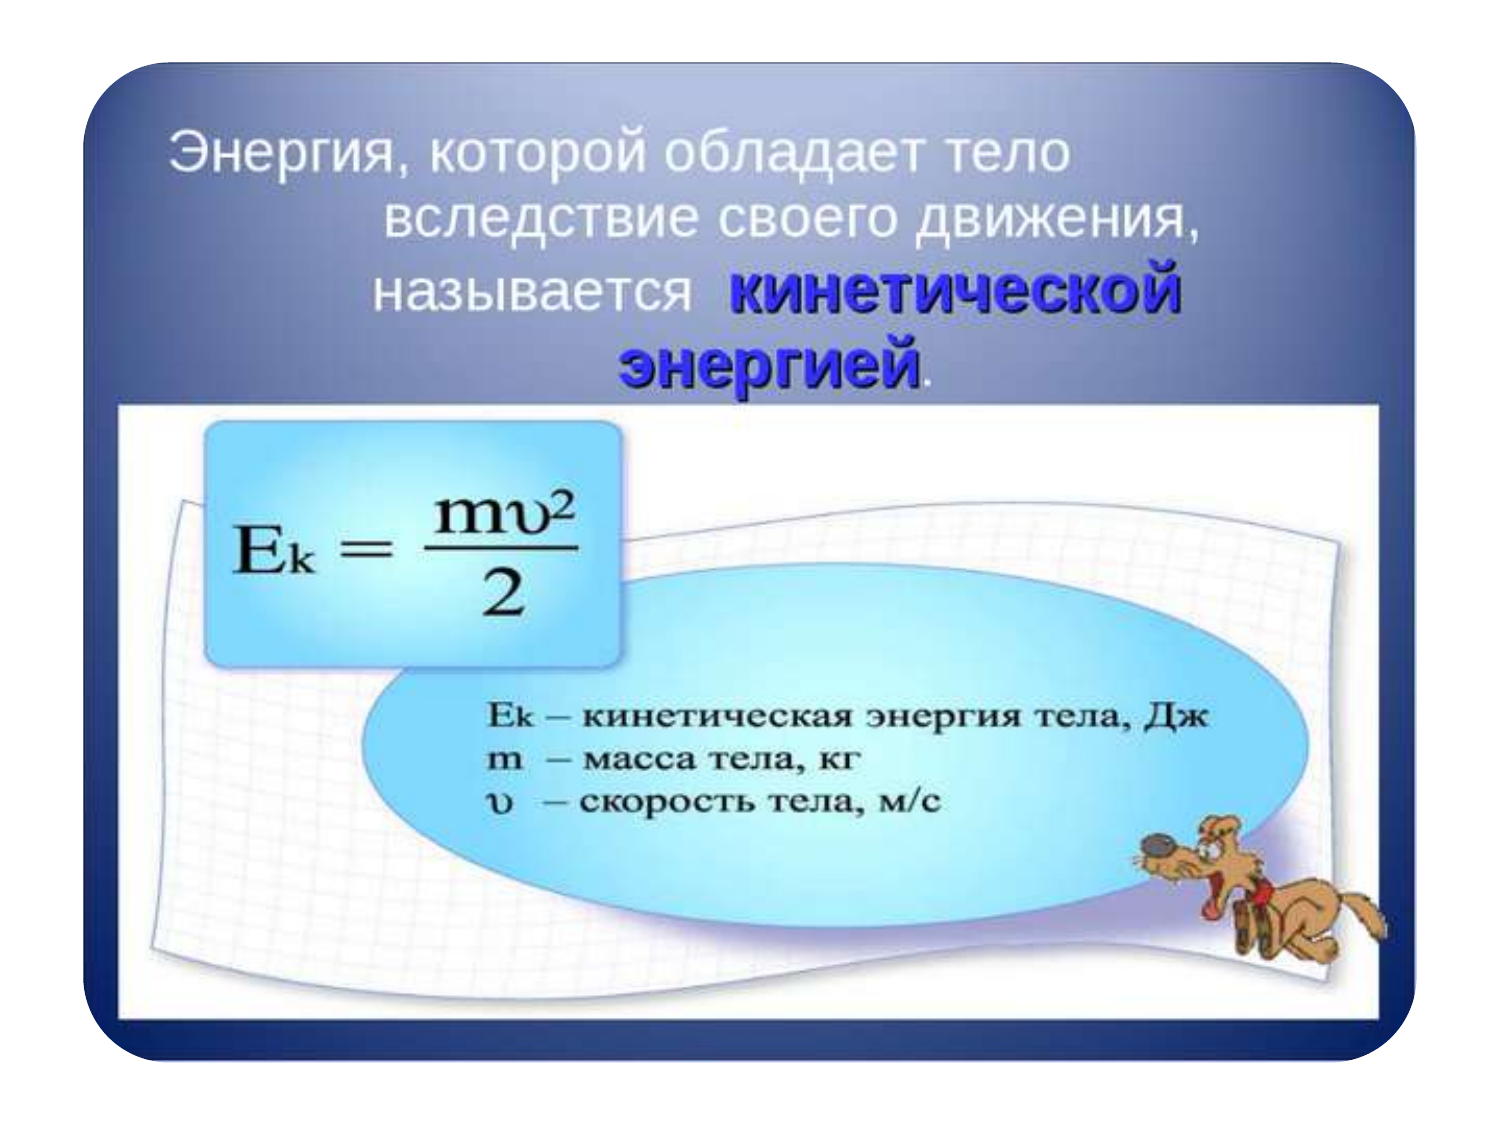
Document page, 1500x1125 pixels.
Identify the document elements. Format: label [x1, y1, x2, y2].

picture [83, 62, 1417, 1063]
